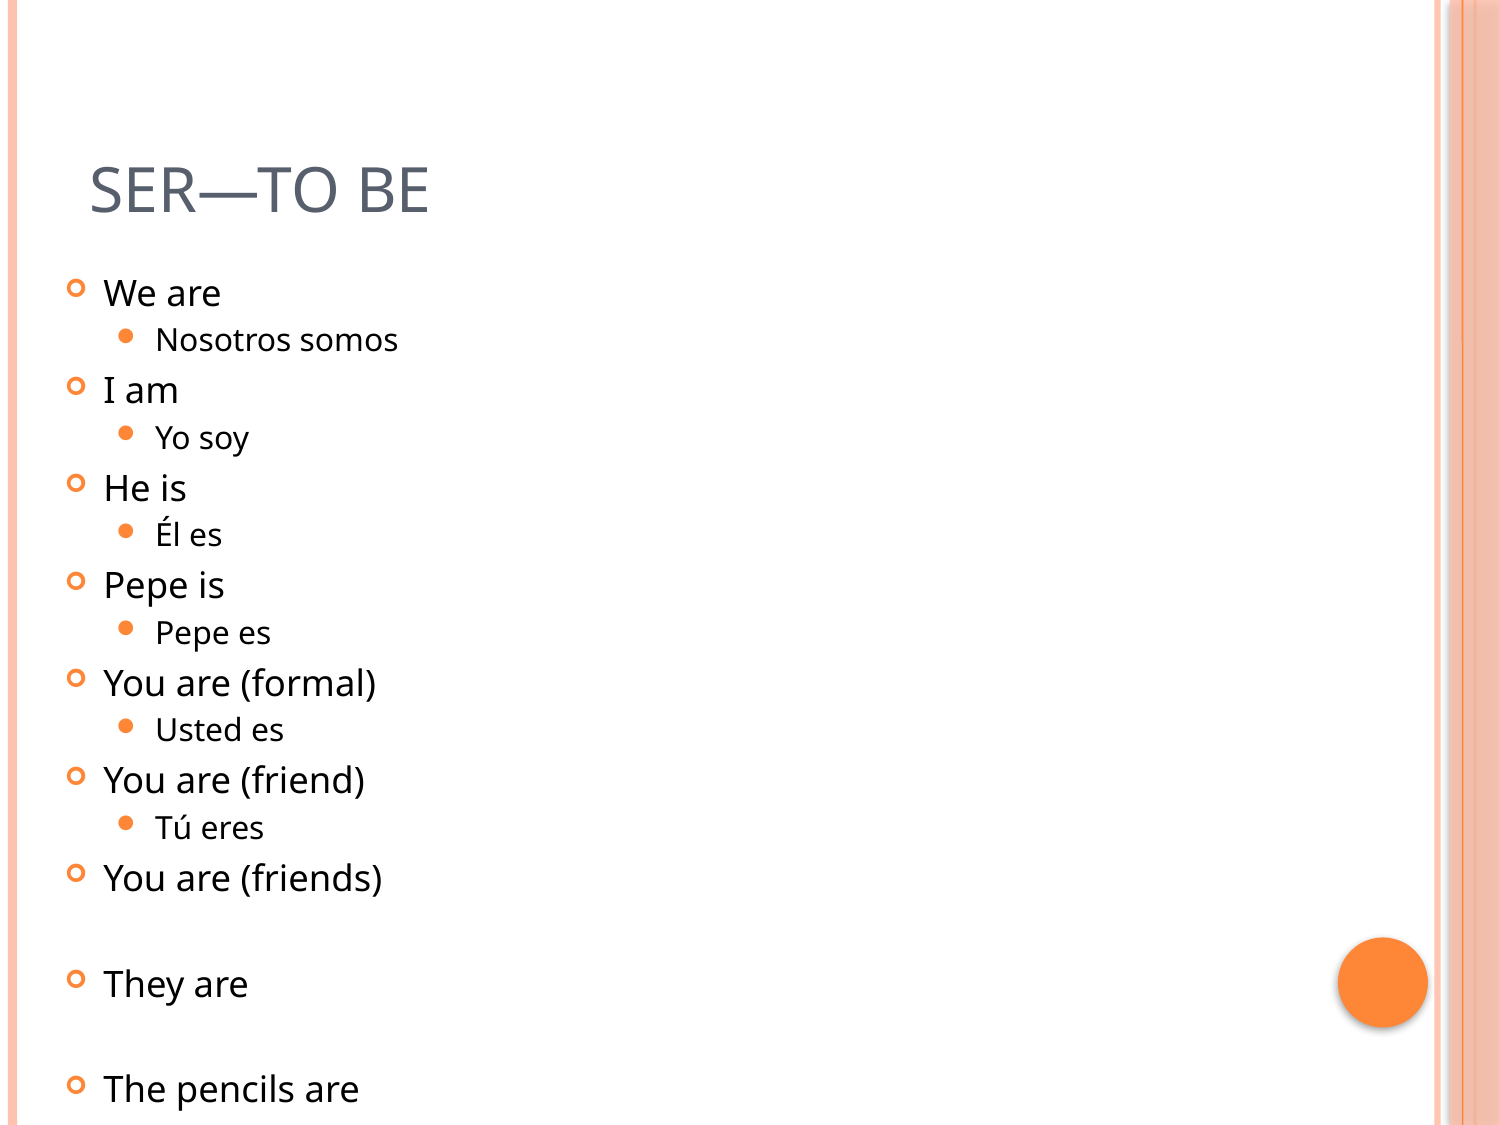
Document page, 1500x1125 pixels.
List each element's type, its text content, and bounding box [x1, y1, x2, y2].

title SER—to be [75, 45, 1300, 233]
list We are Nosotros somos I am Yo soy He is Él es Pepe is Pepe es You are (formal) Usted es You are (friend) Tú eres You are (friends) They are The pencils are [50, 262, 1300, 1125]
